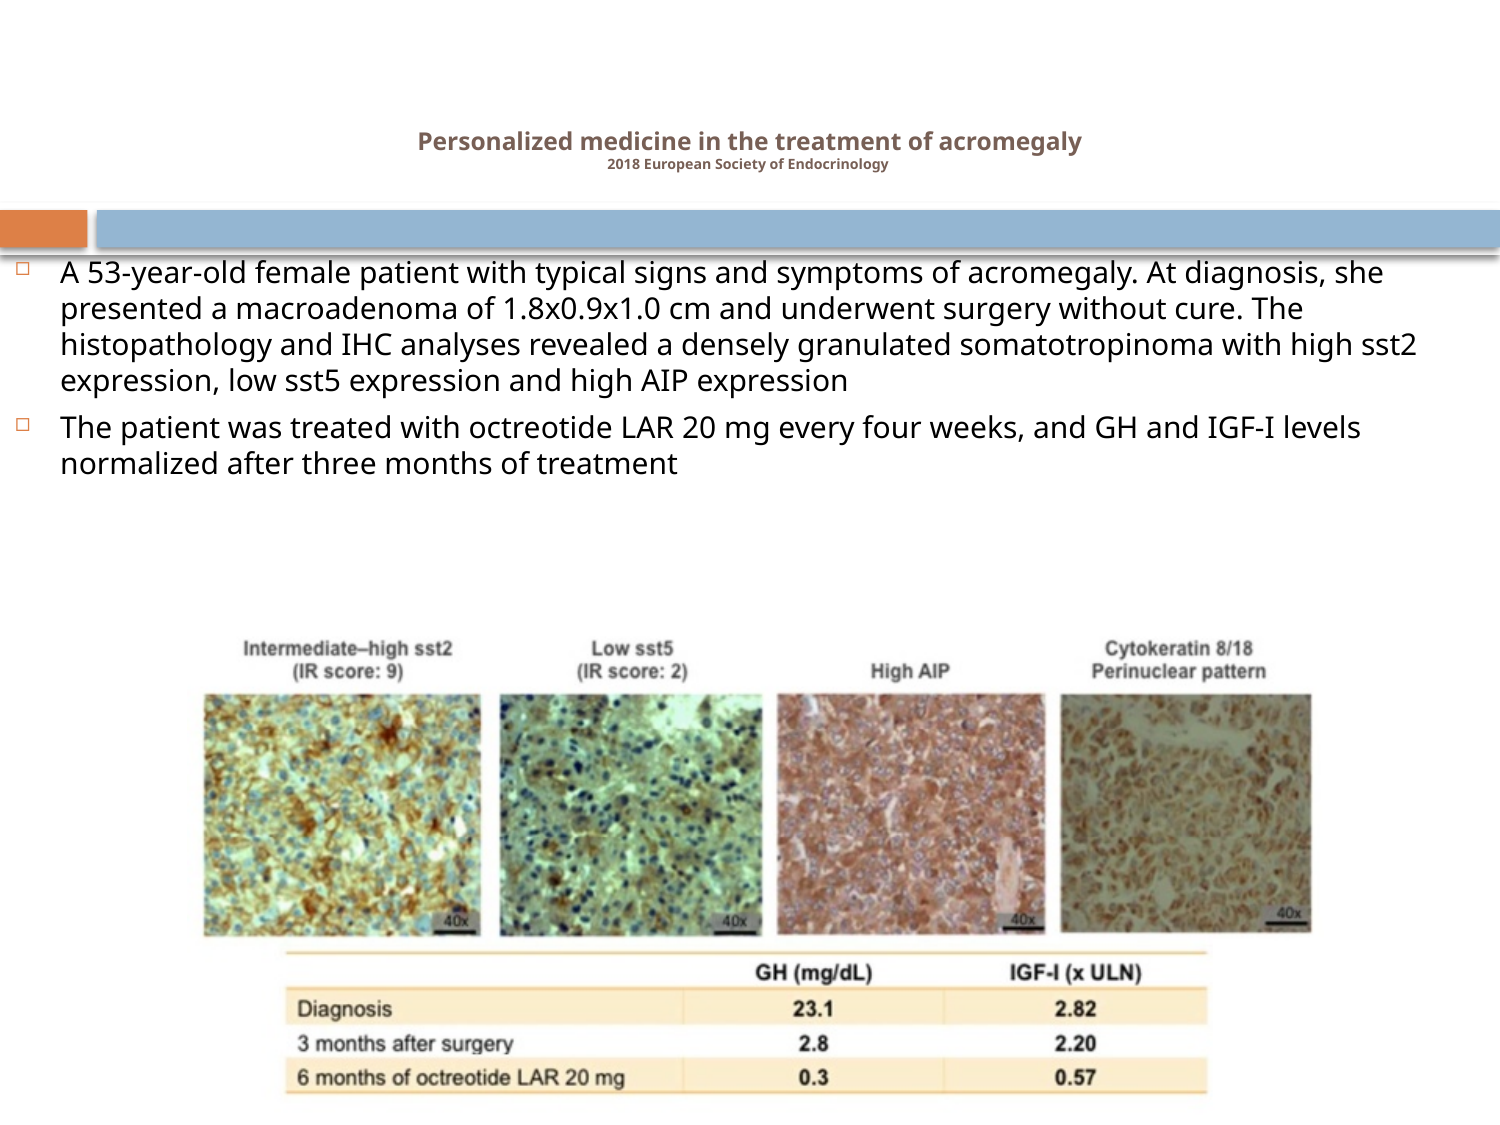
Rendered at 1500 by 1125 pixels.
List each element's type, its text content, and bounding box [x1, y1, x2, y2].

picture [187, 612, 1324, 1125]
list A 53-year-old female patient with typical signs and symptoms of acromegaly. At diagnosis, she presented a macroadenoma of 1.8x0.9x1.0 cm and underwent surgery without cure. The histopathology and IHC analyses revealed a densely granulated somatotropinoma with high sst2 expression, low sst5 expression and high AIP expression The patient was treated with octreotide LAR 20 mg every four weeks, and GH and IGF-I levels normalized after three months of treatment [0, 246, 1500, 598]
title Personalized medicine in the treatment of acromegaly 2018 European Society of Endocrinology [0, 117, 1500, 246]
